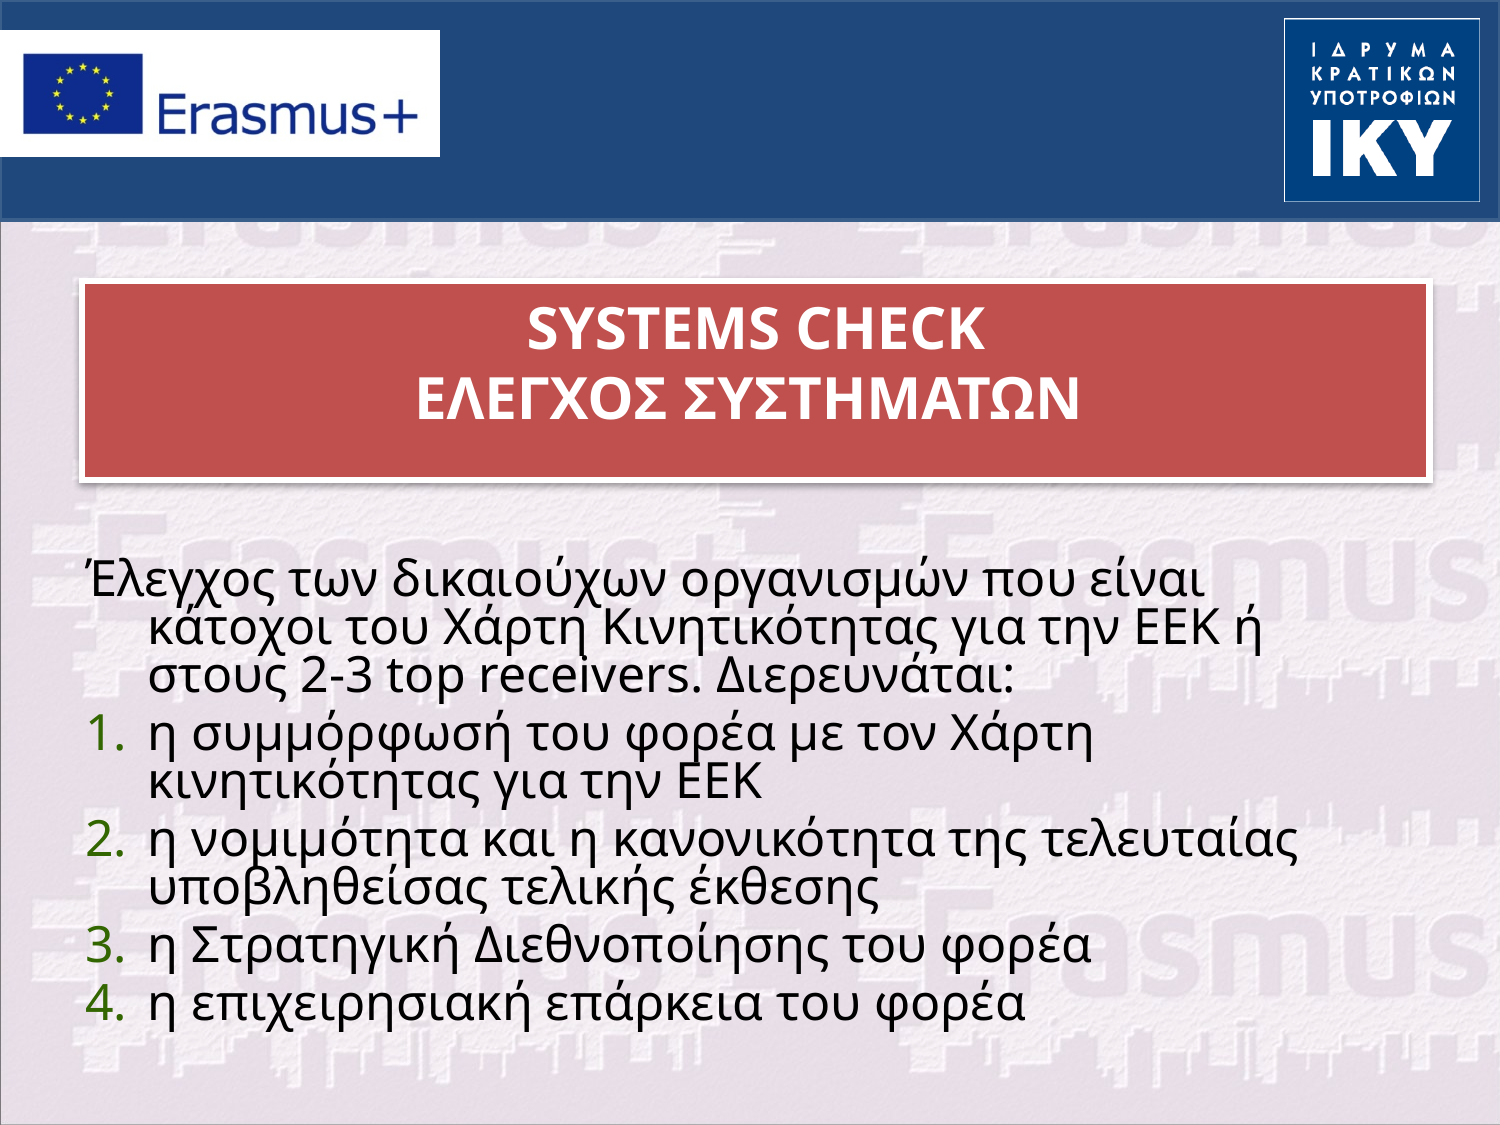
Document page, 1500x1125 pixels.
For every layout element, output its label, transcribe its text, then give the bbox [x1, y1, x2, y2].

title SYSTEMS CHECK ΕΛΕΓΧΟΣ ΣΥΣΤΗΜΑΤΩΝ [79, 278, 1433, 483]
subtitle Έλεγχος των δικαιούχων οργανισμών που είναι κάτοχοι του Χάρτη Κινητικότητας για την ΕΕΚ ή στους 2-3 top receivers. Διερευνάται: η συμμόρφωσή του φορέα με τον Χάρτη κινητικότητας για την ΕΕΚ η νομιμότητα και η κανονικότητα της τελευταίας υποβληθείσας τελικής έκθεσης η Στρατηγική Διεθνοποίησης του φορέα η επιχειρησιακή επάρκεια του φορέα [70, 550, 1384, 1102]
text_box [0, 0, 1500, 222]
picture [0, 30, 440, 157]
picture [1284, 18, 1480, 202]
